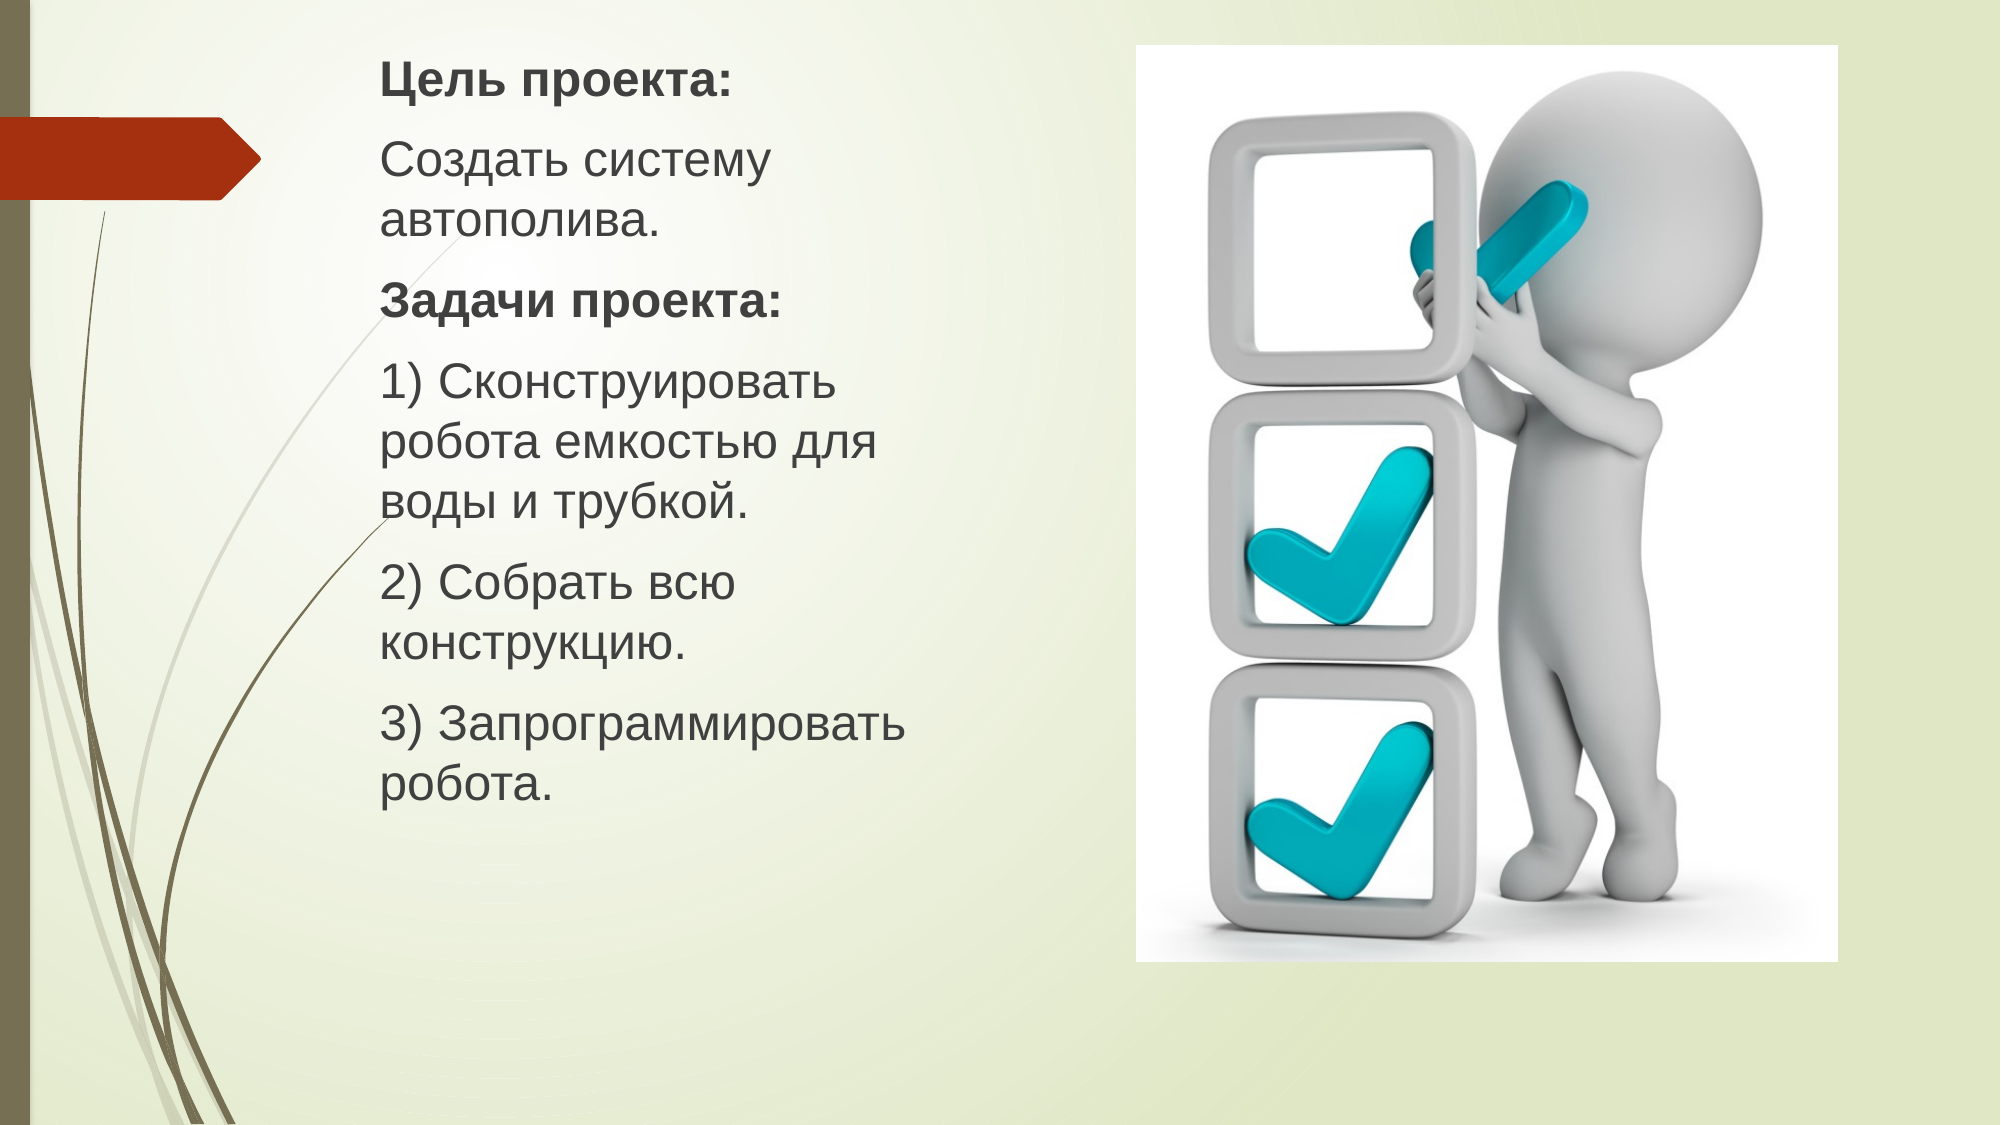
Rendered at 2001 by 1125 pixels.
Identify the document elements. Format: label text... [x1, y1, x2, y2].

picture [1136, 45, 1838, 962]
list Цель проекта: Создать систему автополива. Задачи проекта: 1) Сконструировать робота емкостью для воды и трубкой. 2) Собрать всю конструкцию. 3) Запрограммировать робота. [364, 38, 1000, 962]
